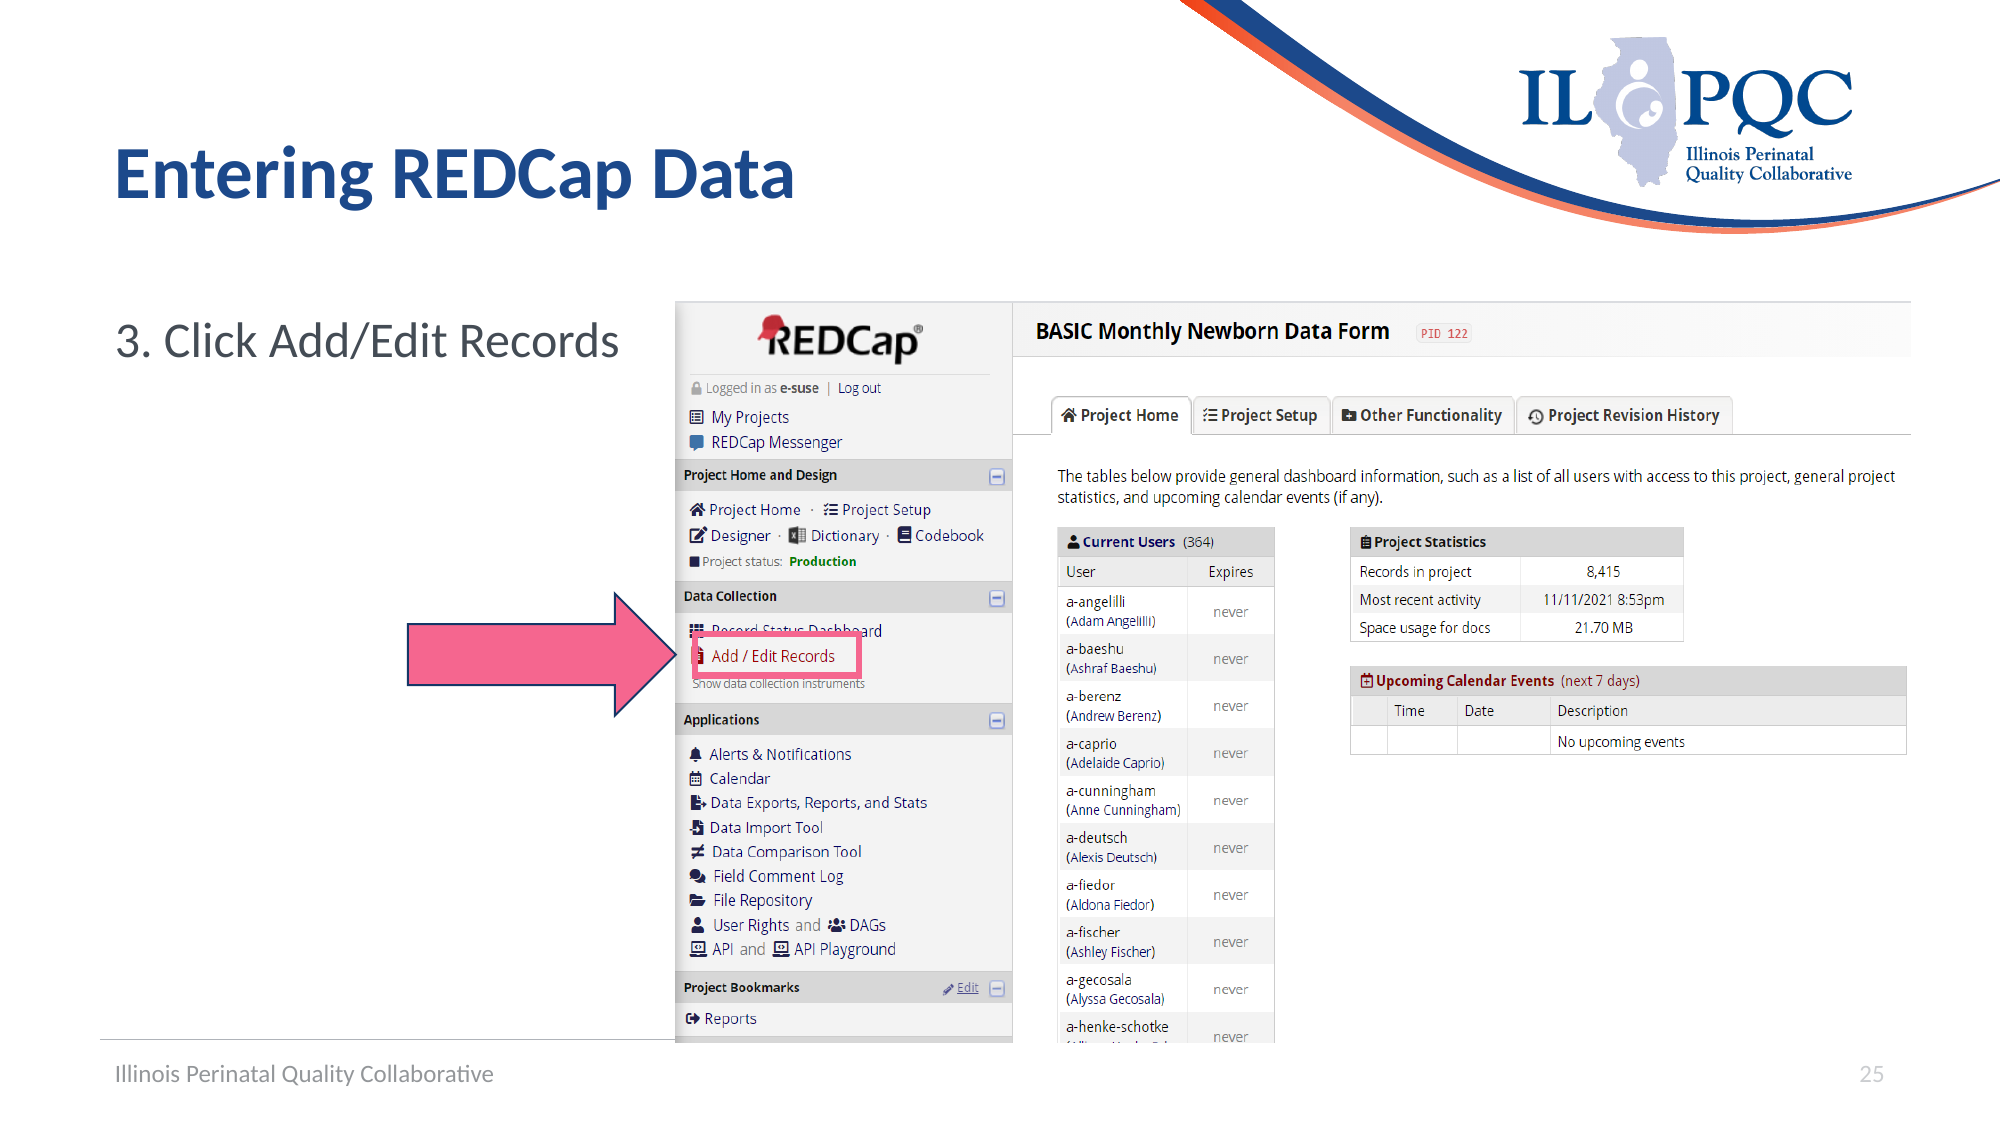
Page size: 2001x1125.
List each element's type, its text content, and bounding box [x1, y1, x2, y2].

list 3. Click Add/Edit Records [99, 299, 675, 1014]
title Entering REDCap Data [99, 59, 1900, 278]
picture [1519, 37, 1852, 59]
slide_number 25 [1449, 1043, 1900, 1103]
footer Illinois Perinatal Quality Collaborative [99, 1042, 775, 1103]
text_box [406, 591, 675, 719]
picture [675, 299, 1911, 1043]
